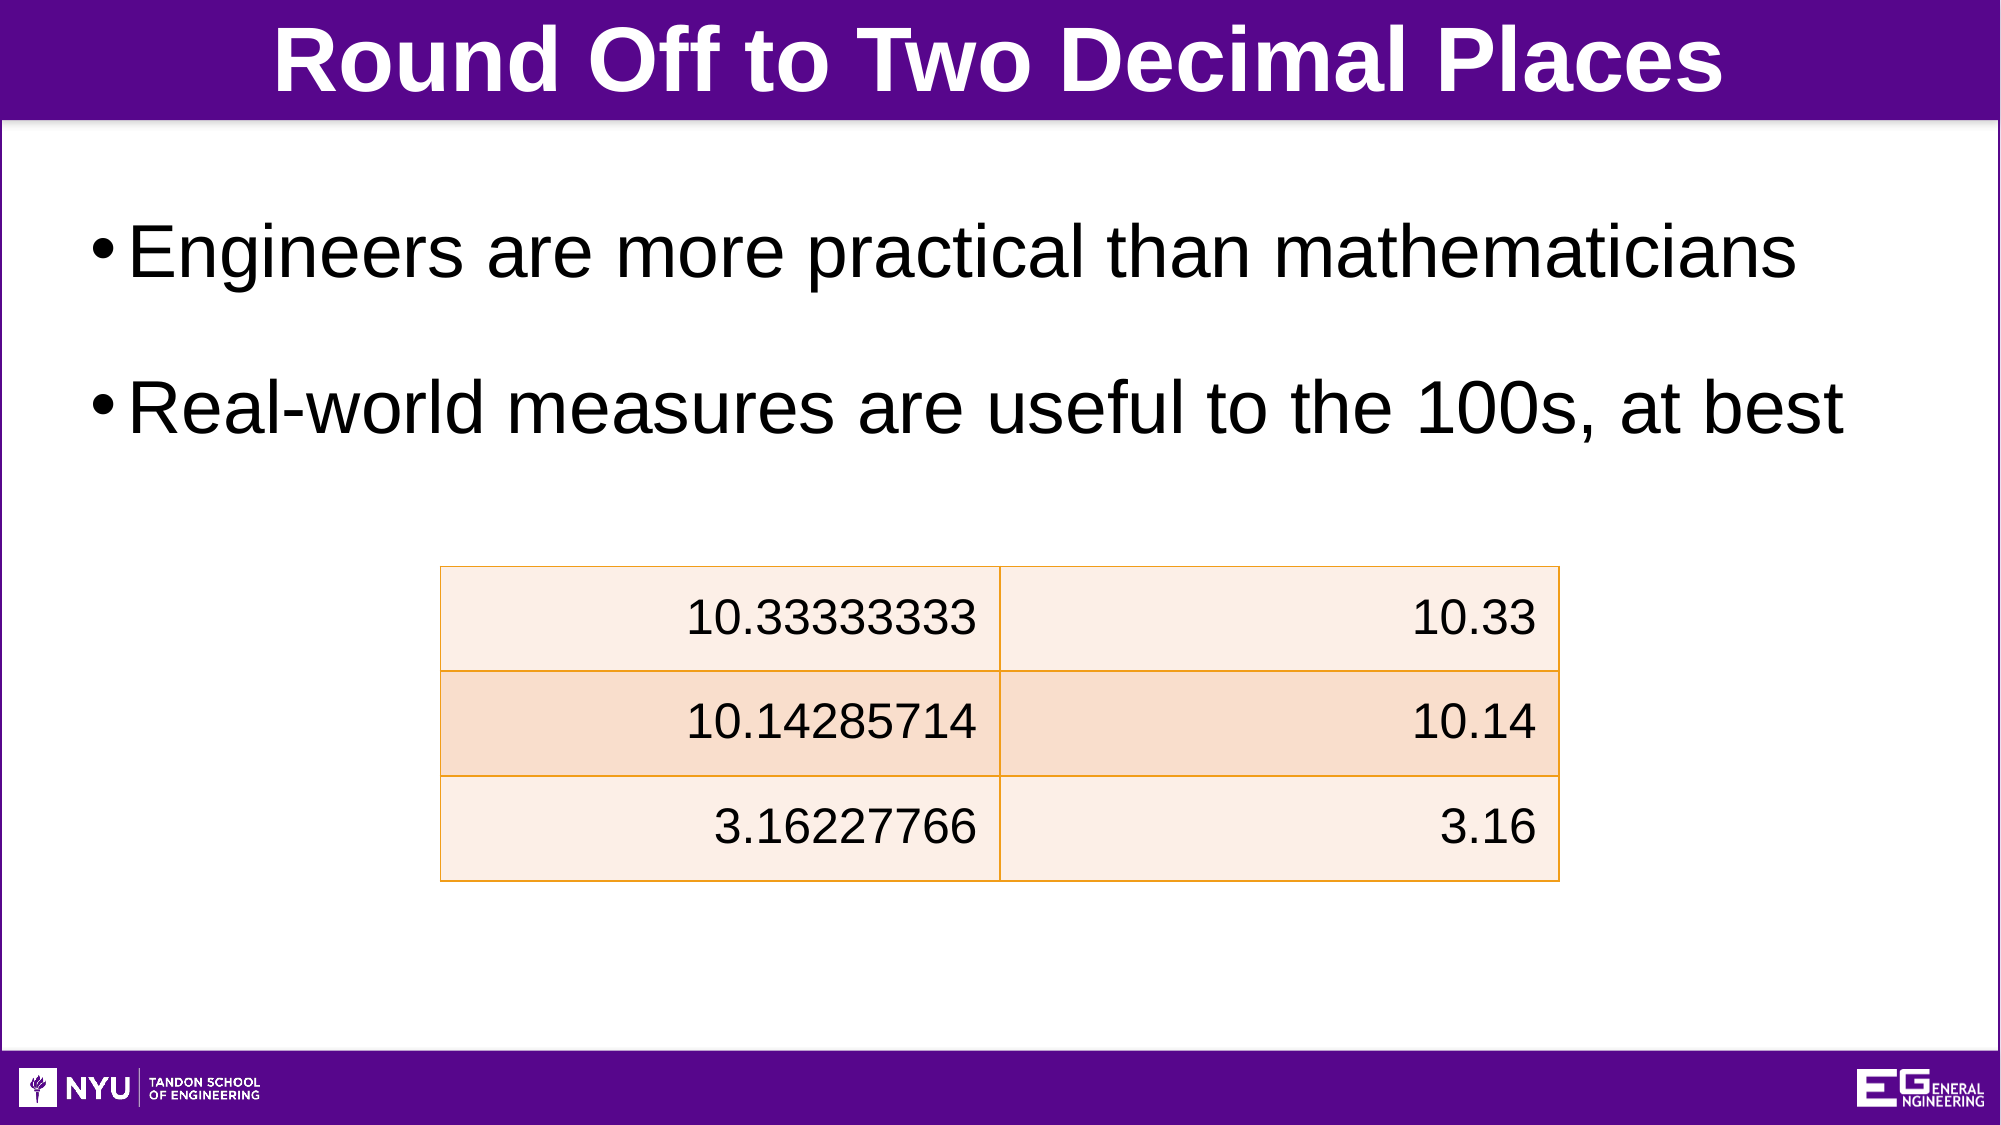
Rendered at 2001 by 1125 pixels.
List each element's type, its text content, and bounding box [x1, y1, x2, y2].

list Round Off to Two Decimal Places [0, 0, 2000, 121]
table_header 10.33333333 [441, 567, 999, 670]
table_header 10.33 [1001, 567, 1558, 670]
table_cell 3.16 [1001, 777, 1558, 880]
table_cell 10.14 [1001, 672, 1558, 775]
table_cell 3.16227766 [441, 777, 999, 880]
table_cell 10.14285714 [441, 672, 999, 775]
list Engineers are more practical than mathematicians Real-world measures are useful to the 100s, at best [0, 149, 2000, 1026]
picture [19, 1068, 260, 1107]
picture [1857, 1069, 1984, 1107]
